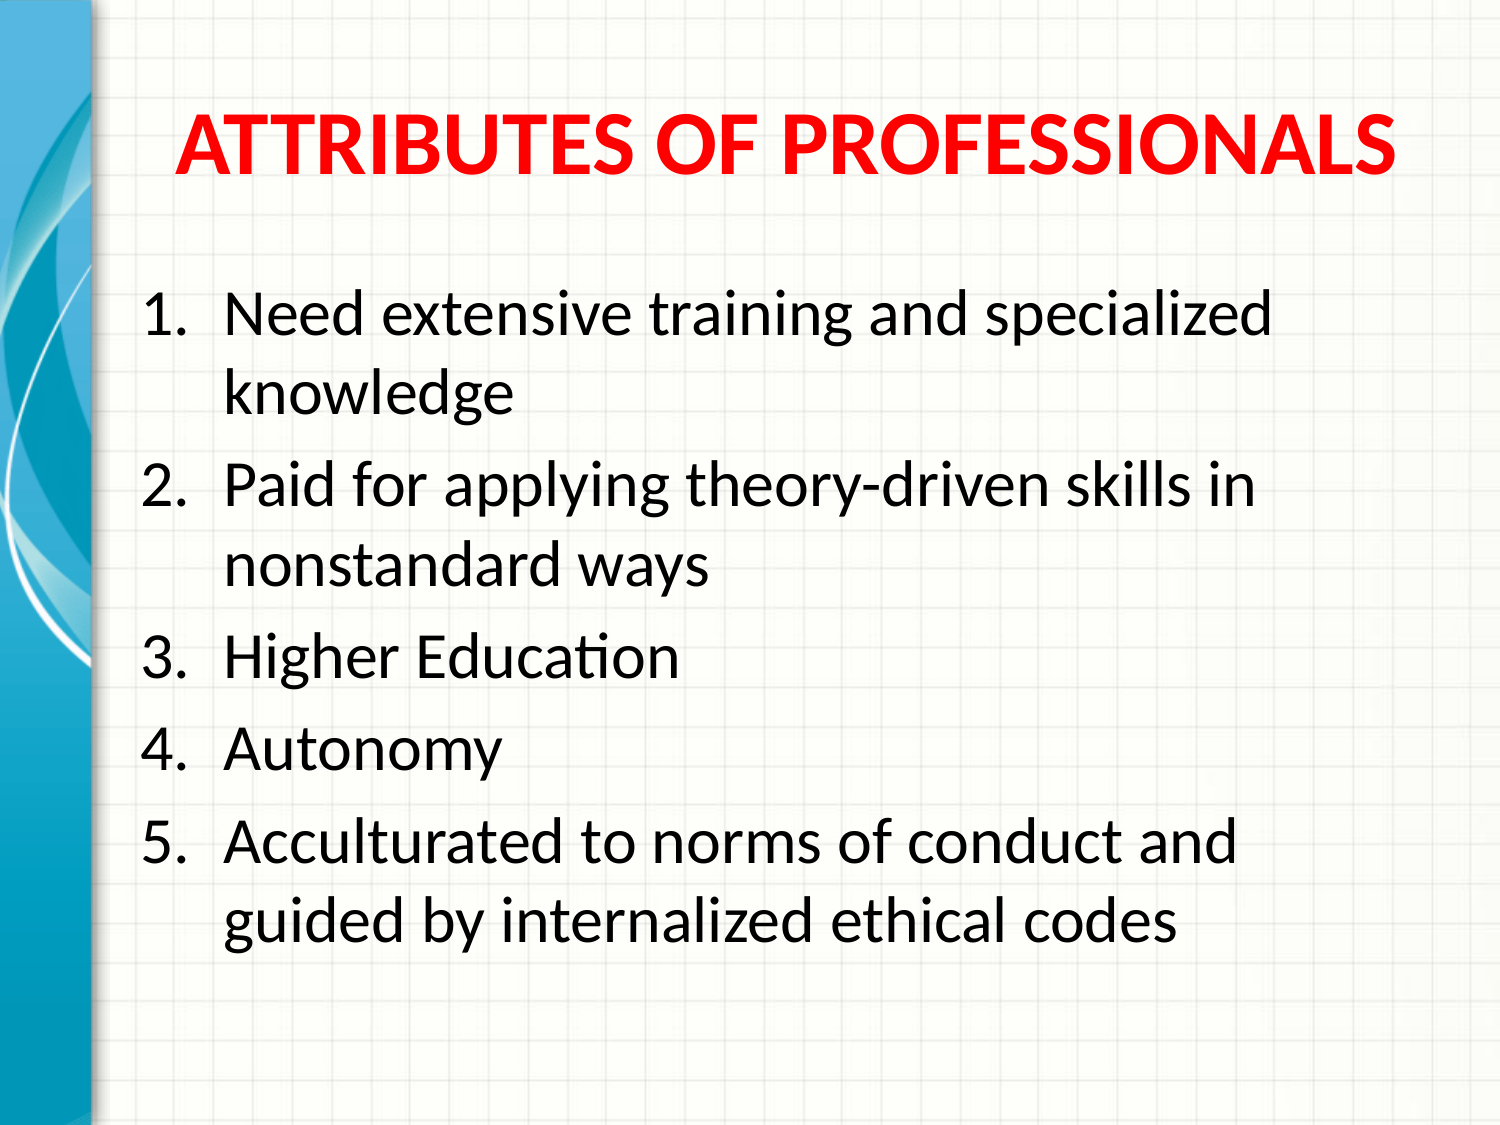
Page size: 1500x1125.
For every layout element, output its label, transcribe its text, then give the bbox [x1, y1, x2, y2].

title ATTRIBUTES OF PROFESSIONALS [125, 44, 1450, 232]
list Need extensive training and specialized knowledge Paid for applying theory-driven skills in nonstandard ways Higher Education Autonomy Acculturated to norms of conduct and guided by internalized ethical codes [125, 261, 1450, 967]
picture [0, 0, 1500, 1125]
